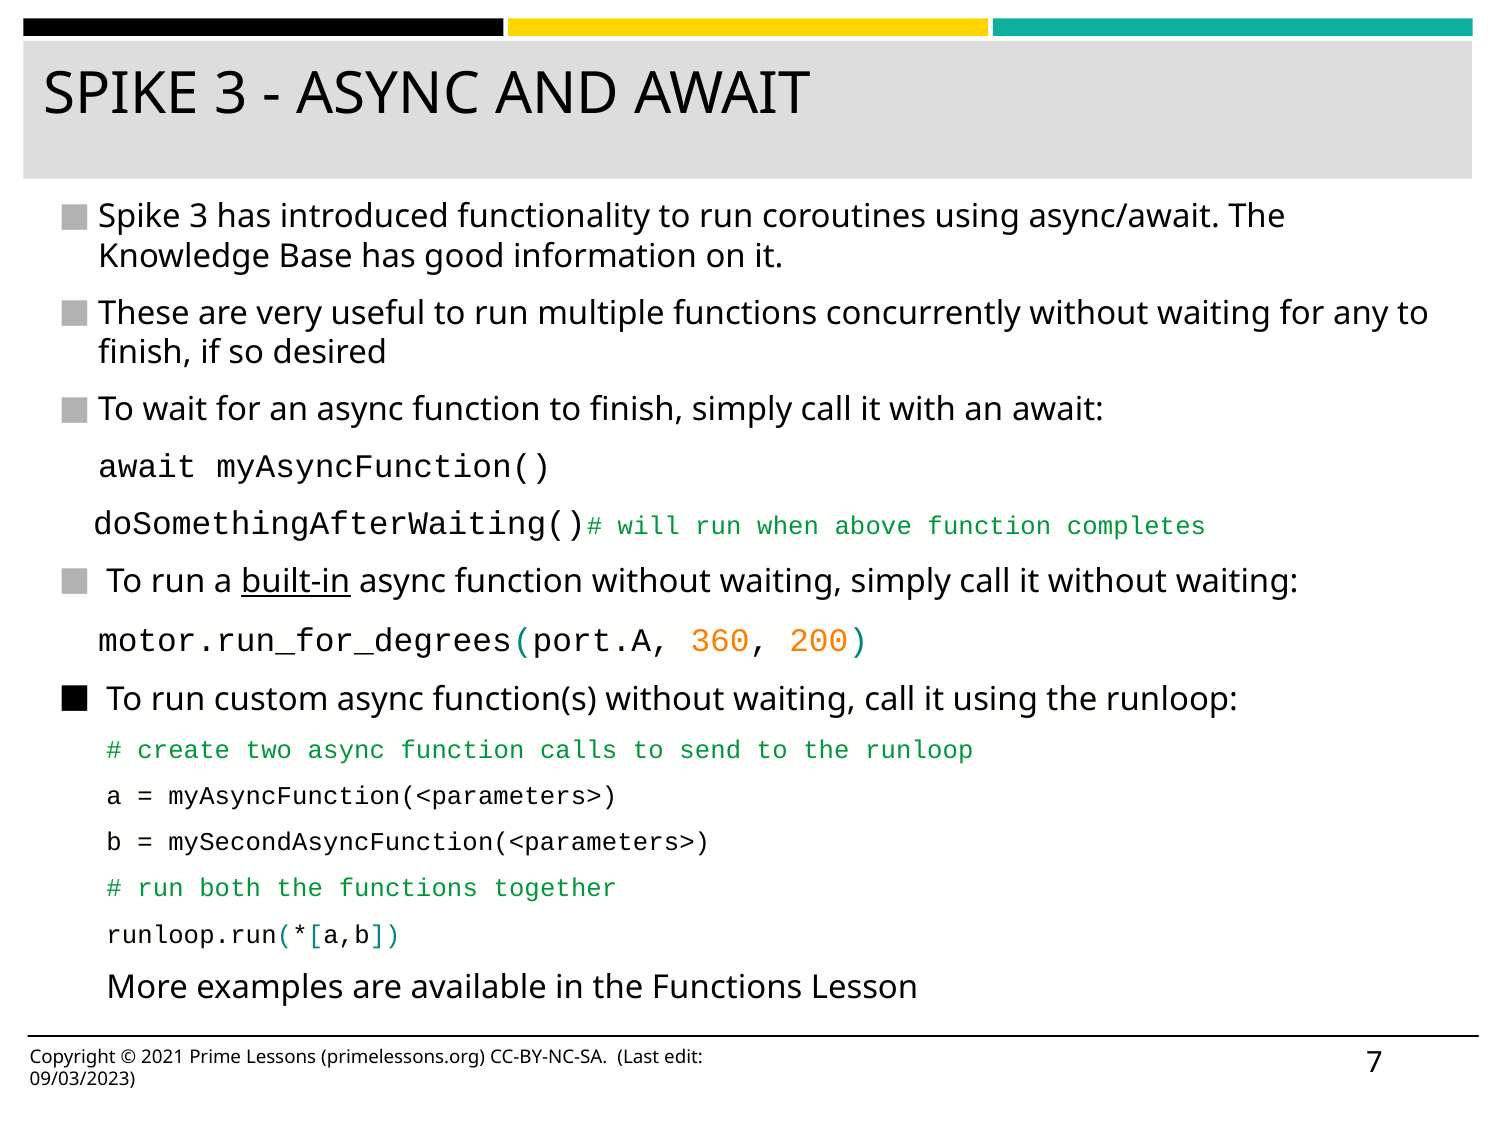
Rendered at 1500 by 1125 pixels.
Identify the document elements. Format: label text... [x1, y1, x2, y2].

footer Copyright © 2021 Prime Lessons (primelessons.org) CC-BY-NC-SA. (Last edit: 09/03/2023) [14, 1036, 814, 1097]
list Spike 3 has introduced functionality to run coroutines using async/await. The Knowledge Base has good information on it. These are very useful to run multiple functions concurrently without waiting for any to finish, if so desired To wait for an async function to finish, simply call it with an await: await myAsyncFunction() doSomethingAfterWaiting()# will run when above function completes To run a built-in async function without waiting, simply call it without waiting: motor.run_for_degrees(port.A, 360, 200) To run custom async function(s) without waiting, call it using the runloop: # create two async function calls to send to the runloop a = myAsyncFunction(<parameters>) b = mySecondAsyncFunction(<parameters>) # run both the functions together runloop.run(*[a,b]) More examples are available in the Functions Lesson [25, 187, 1475, 1021]
title SPIKE 3 - ASYNC AND AWAIT [28, 48, 1464, 172]
slide_number ‹#› [1351, 1036, 1478, 1097]
